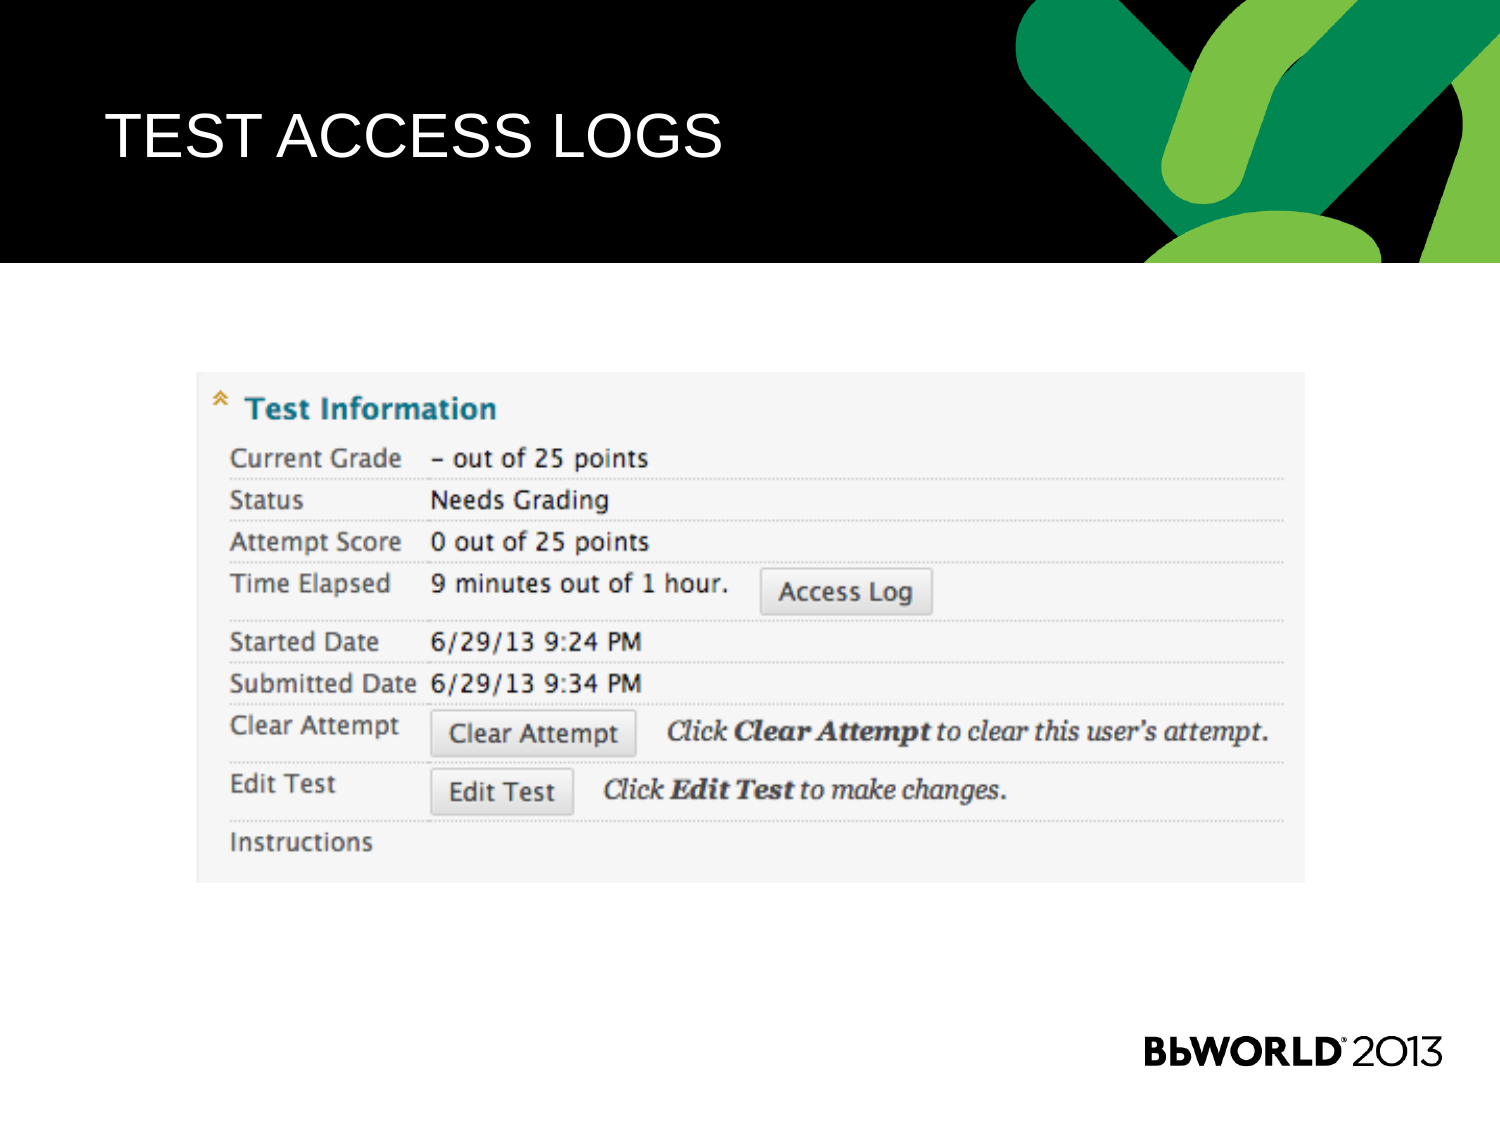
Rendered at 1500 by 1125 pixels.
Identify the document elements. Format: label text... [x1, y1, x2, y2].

title Test Access Logs [104, 95, 903, 236]
picture [0, 0, 1500, 1125]
